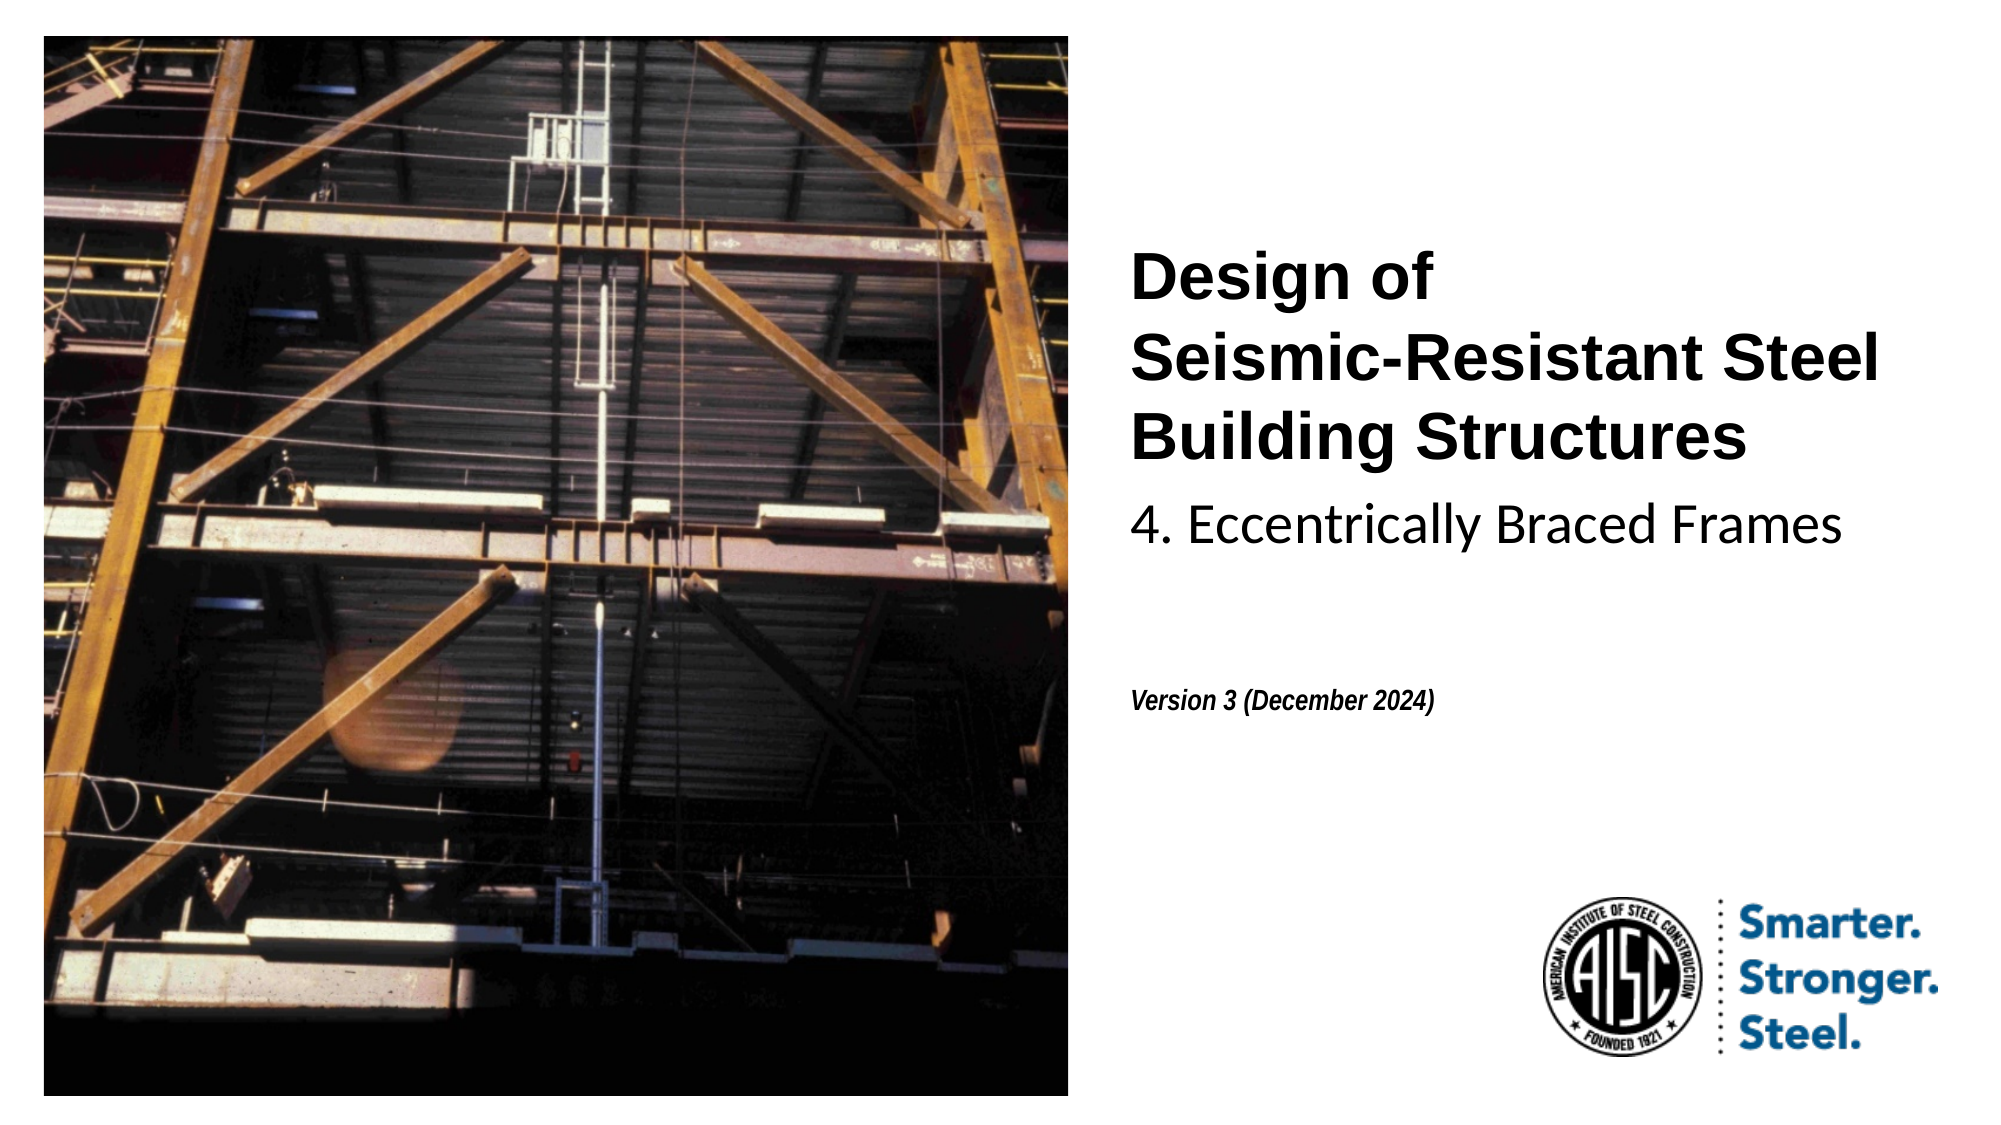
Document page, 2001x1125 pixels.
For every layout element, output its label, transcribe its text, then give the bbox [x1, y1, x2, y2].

picture [43, 26, 1069, 1125]
picture [1543, 897, 1938, 1057]
text_box Design of Seismic-Resistant Steel Building Structures 4. Eccentrically Braced Frames [1115, 199, 1956, 563]
text_box Version 3 (December 2024) [1115, 674, 1653, 724]
